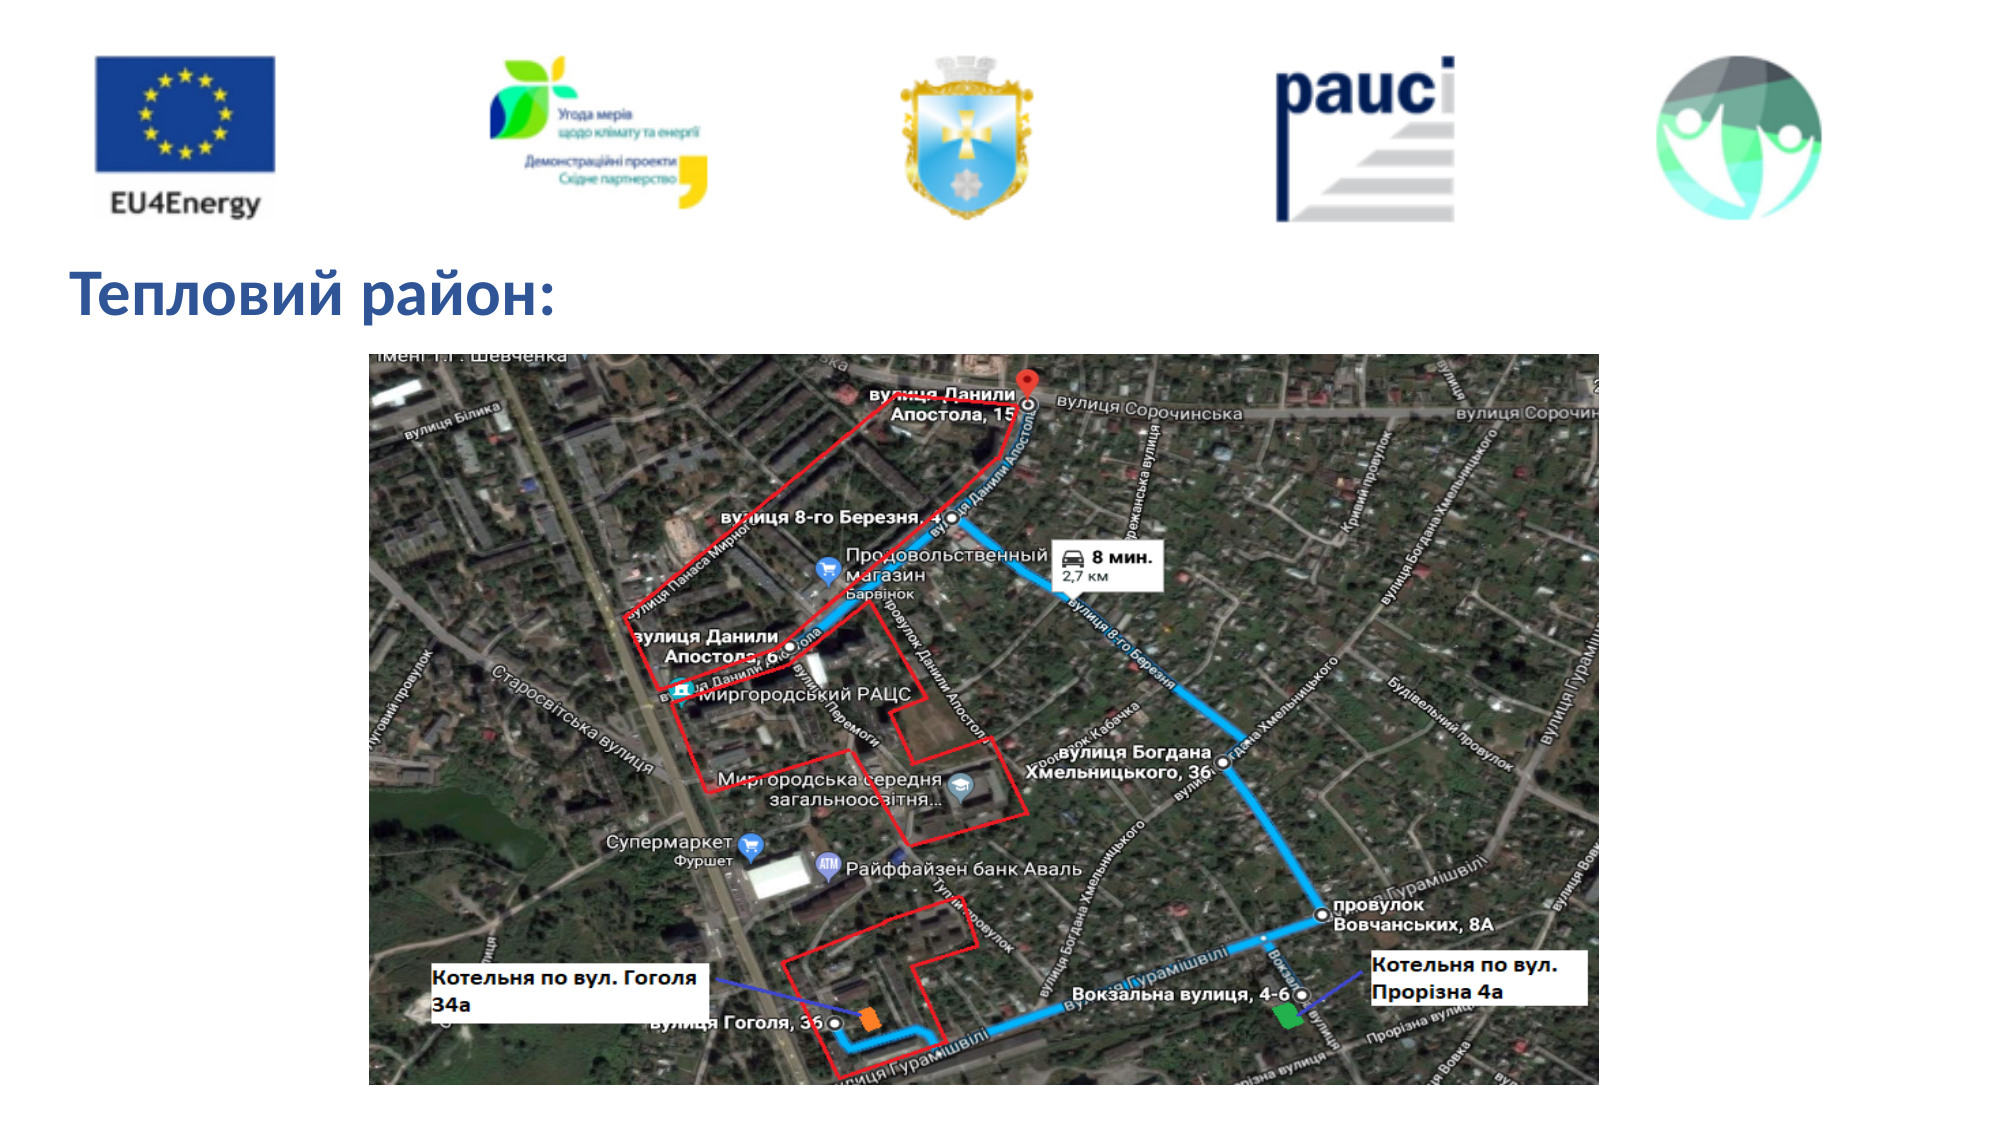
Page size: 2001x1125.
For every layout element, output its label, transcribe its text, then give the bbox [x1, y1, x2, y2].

picture [369, 354, 1599, 1085]
picture [0, 37, 1935, 240]
text_box Тепловий район: [55, 241, 573, 337]
